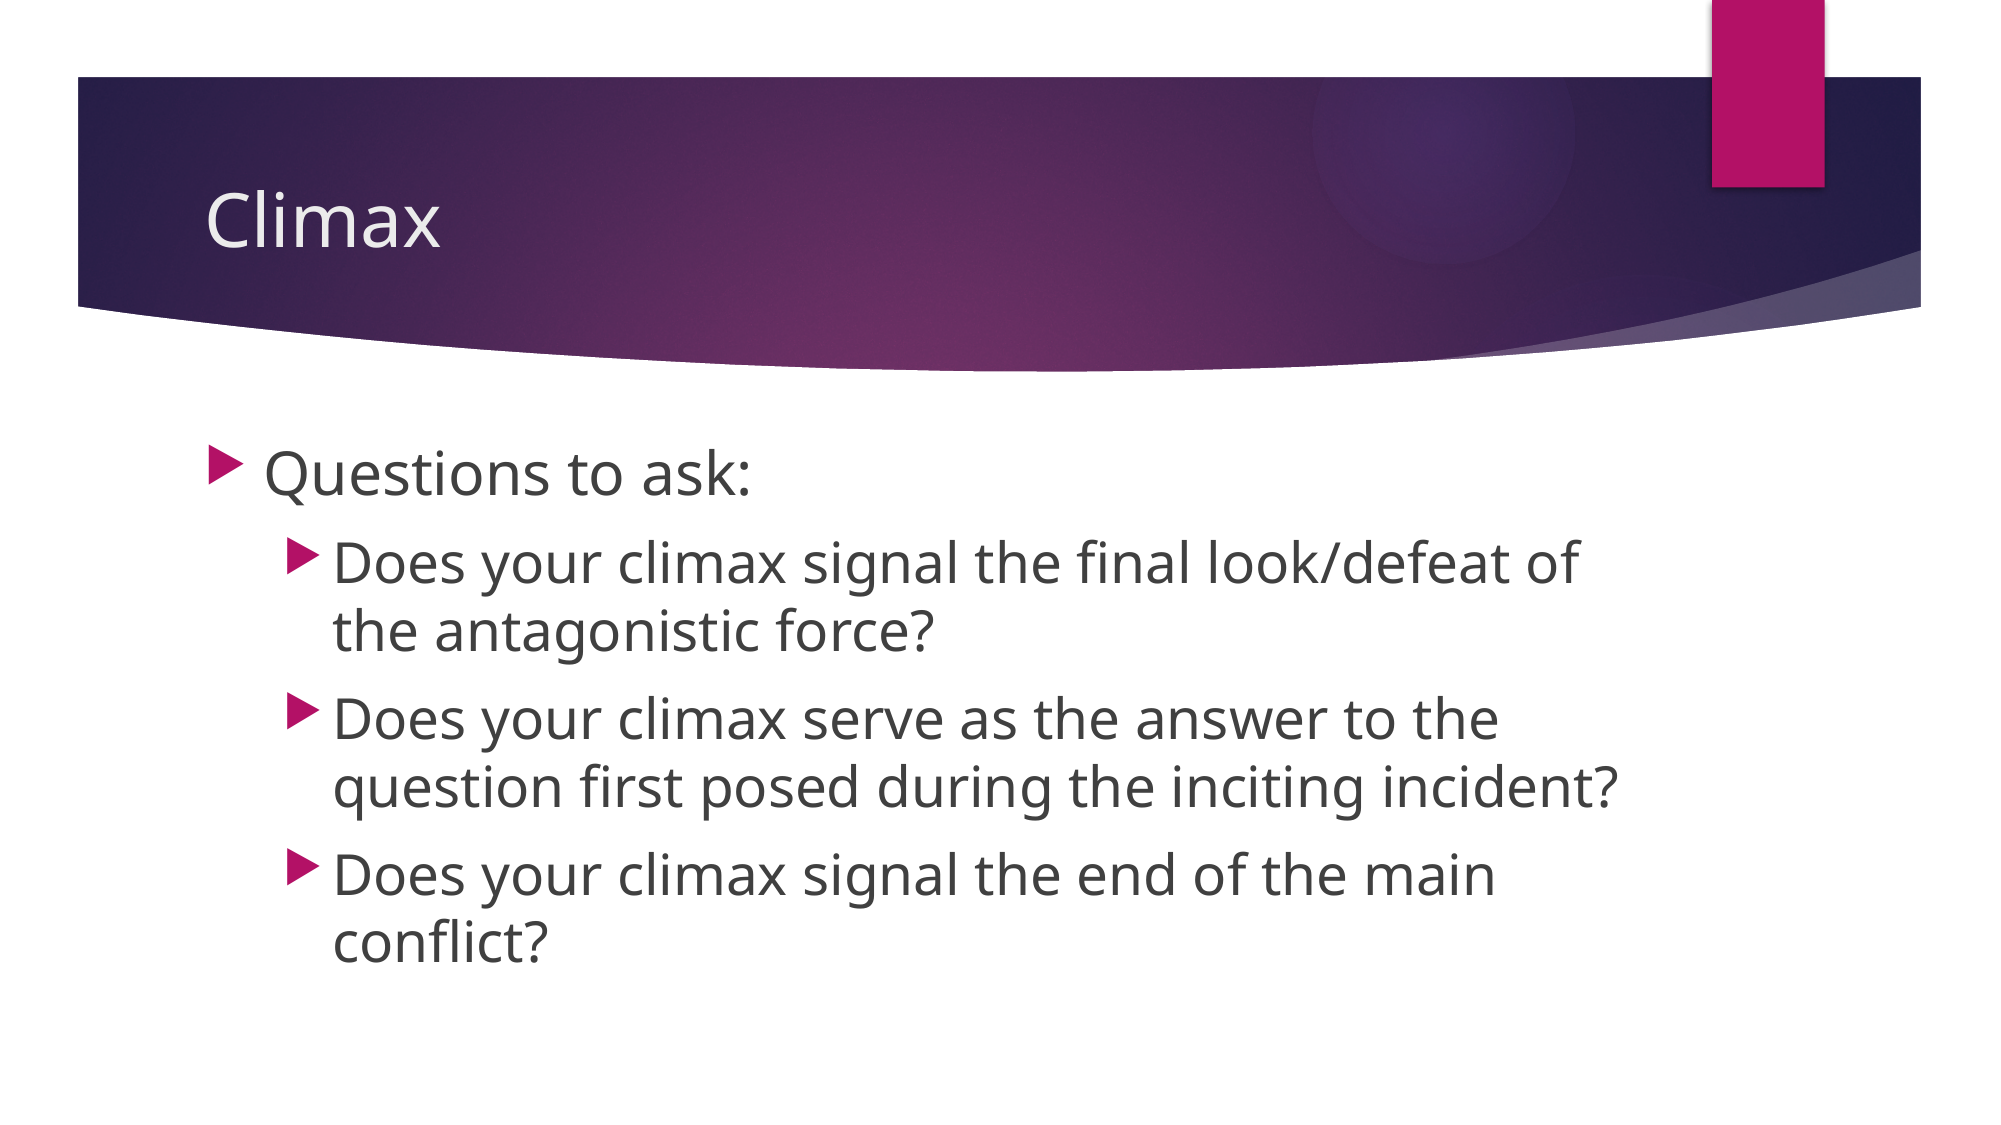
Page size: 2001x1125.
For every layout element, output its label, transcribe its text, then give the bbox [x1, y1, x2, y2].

list Questions to ask: Does your climax signal the final look/defeat of the antagonistic force? Does your climax serve as the answer to the question first posed during the inciting incident? Does your climax signal the end of the main conflict? [189, 427, 1638, 988]
title Climax [189, 159, 1627, 276]
